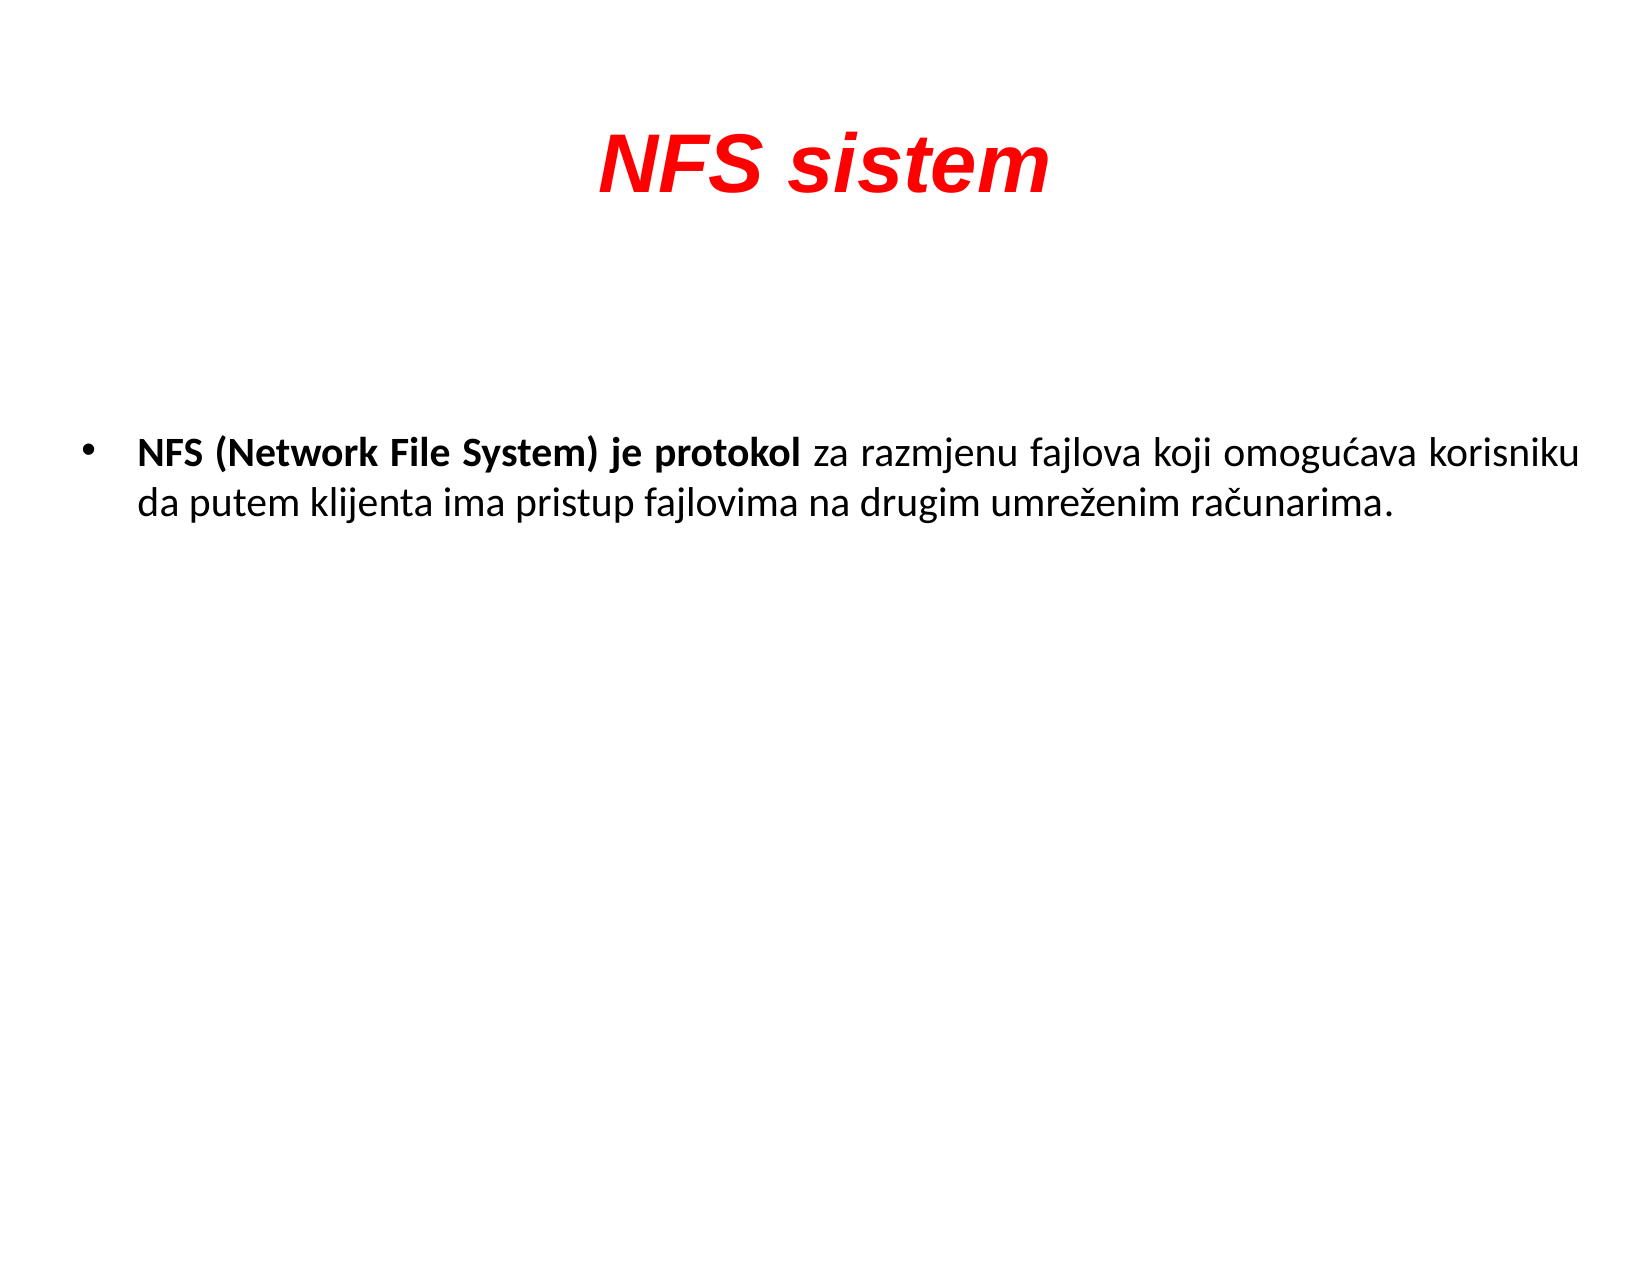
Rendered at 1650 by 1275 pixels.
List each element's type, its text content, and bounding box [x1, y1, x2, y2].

title NFS sistem [267, 109, 1383, 211]
text_box NFS (Network File System) je protokol za razmjenu fajlova koji omogućava korisniku da putem klijenta ima pristup fajlovima na drugim umreženim računarima. [81, 410, 1581, 525]
